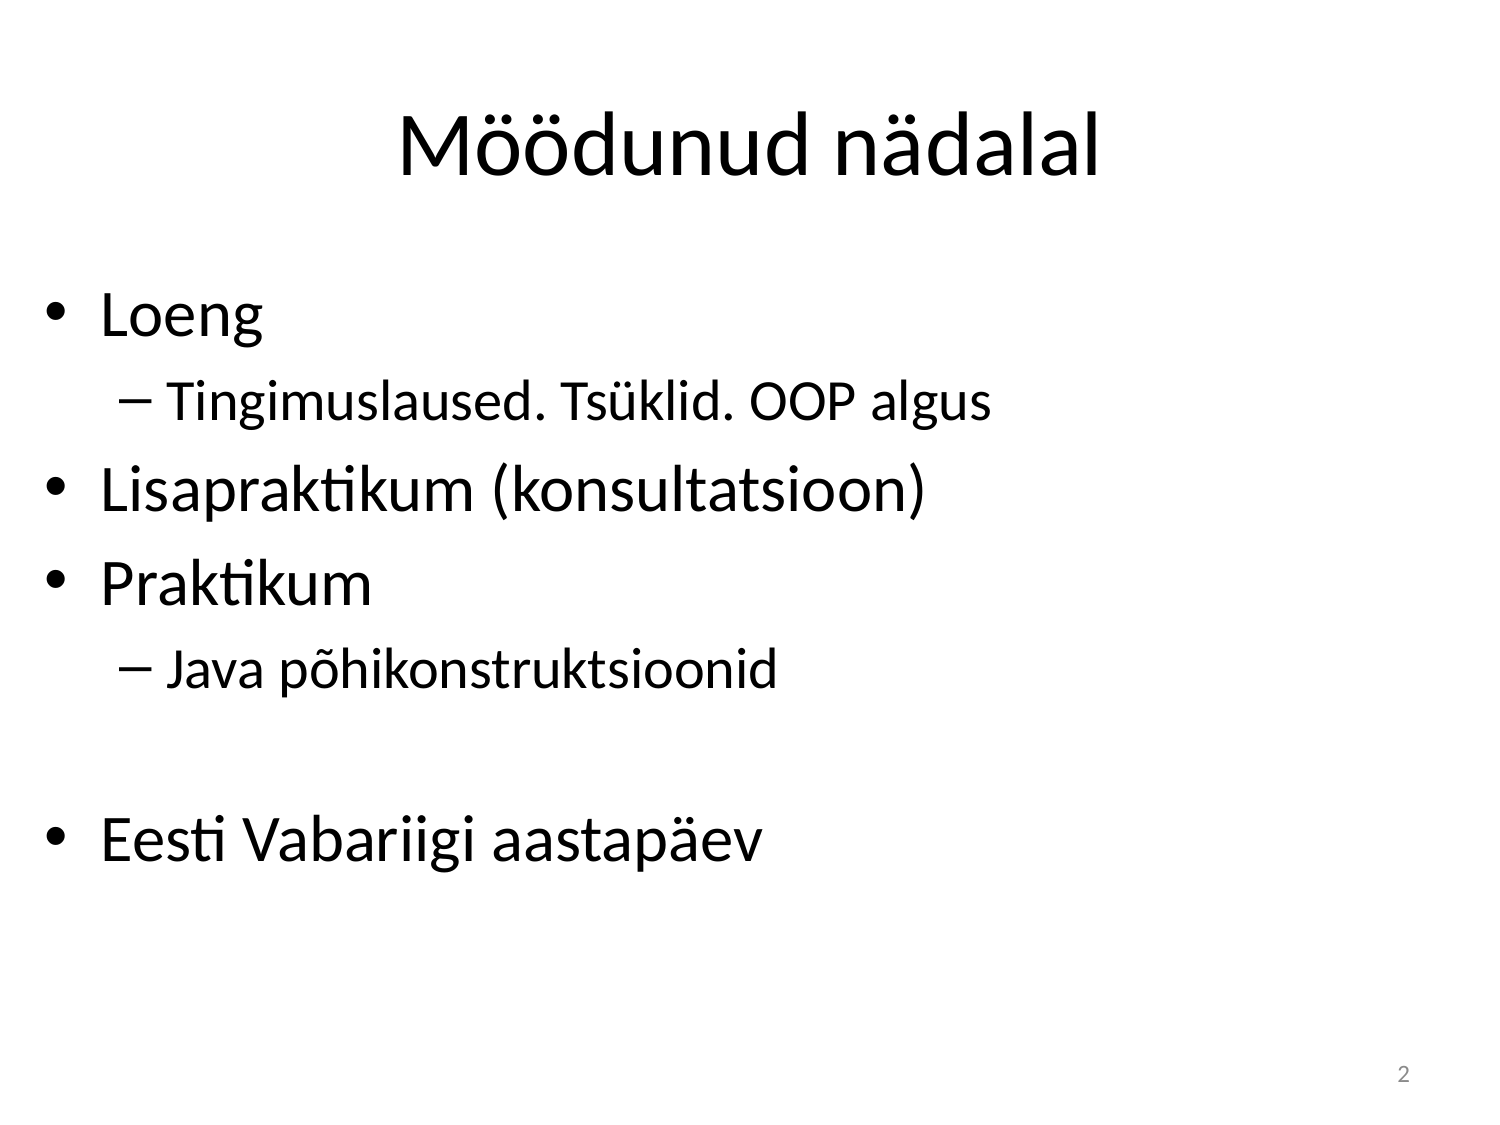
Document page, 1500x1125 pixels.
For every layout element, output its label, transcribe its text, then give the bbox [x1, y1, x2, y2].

list Loeng Tingimuslaused. Tsüklid. OOP algus Lisapraktikum (konsultatsioon) Praktikum Java põhikonstruktsioonid Eesti Vabariigi aastapäev [29, 262, 1471, 1005]
slide_number 2 [1074, 1042, 1425, 1103]
title Möödunud nädalal [75, 45, 1425, 233]
